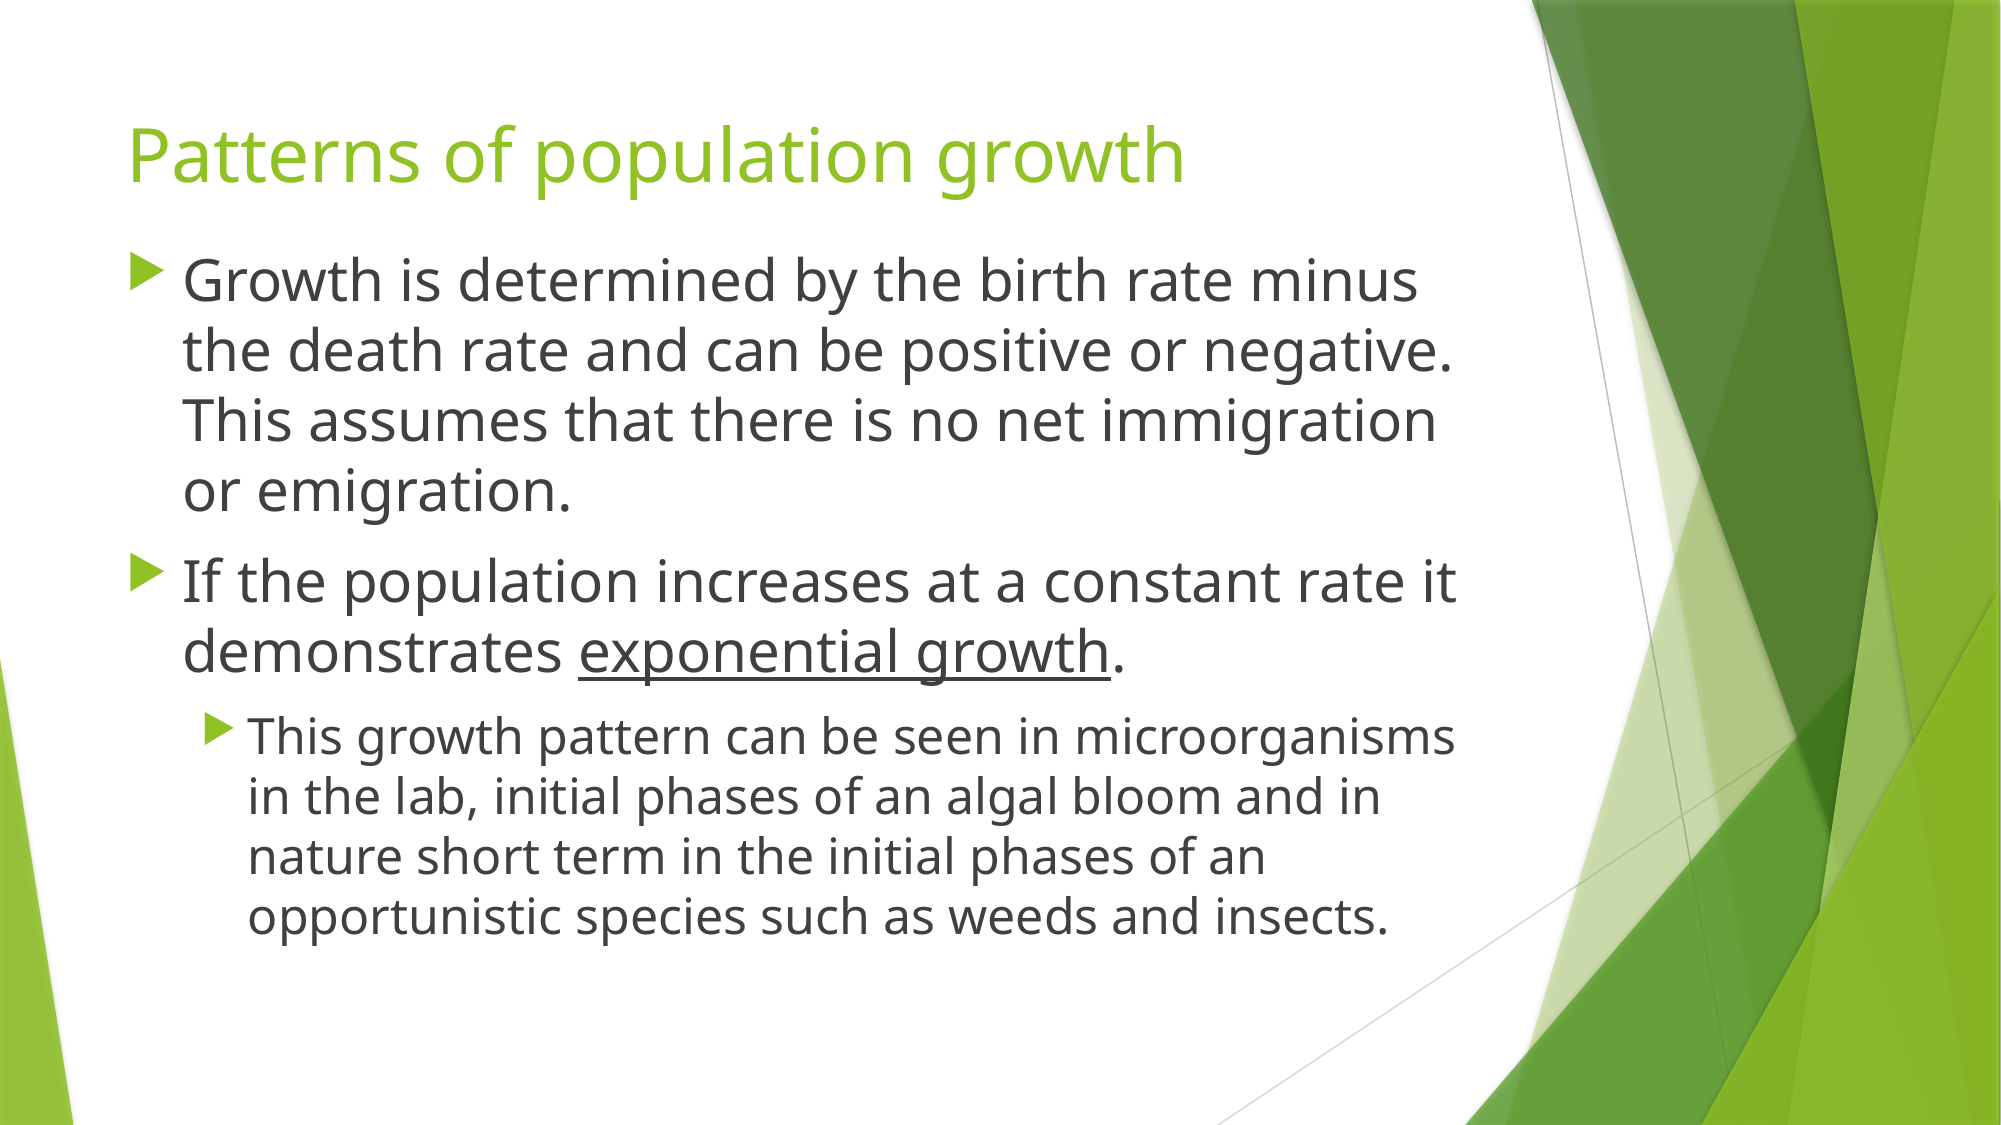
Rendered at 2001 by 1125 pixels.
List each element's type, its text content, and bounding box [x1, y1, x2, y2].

title Patterns of population growth [111, 99, 1522, 235]
list Growth is determined by the birth rate minus the death rate and can be positive or negative. This assumes that there is no net immigration or emigration. If the population increases at a constant rate it demonstrates exponential growth. This growth pattern can be seen in microorganisms in the lab, initial phases of an algal bloom and in nature short term in the initial phases of an opportunistic species such as weeds and insects. [111, 235, 1522, 872]
